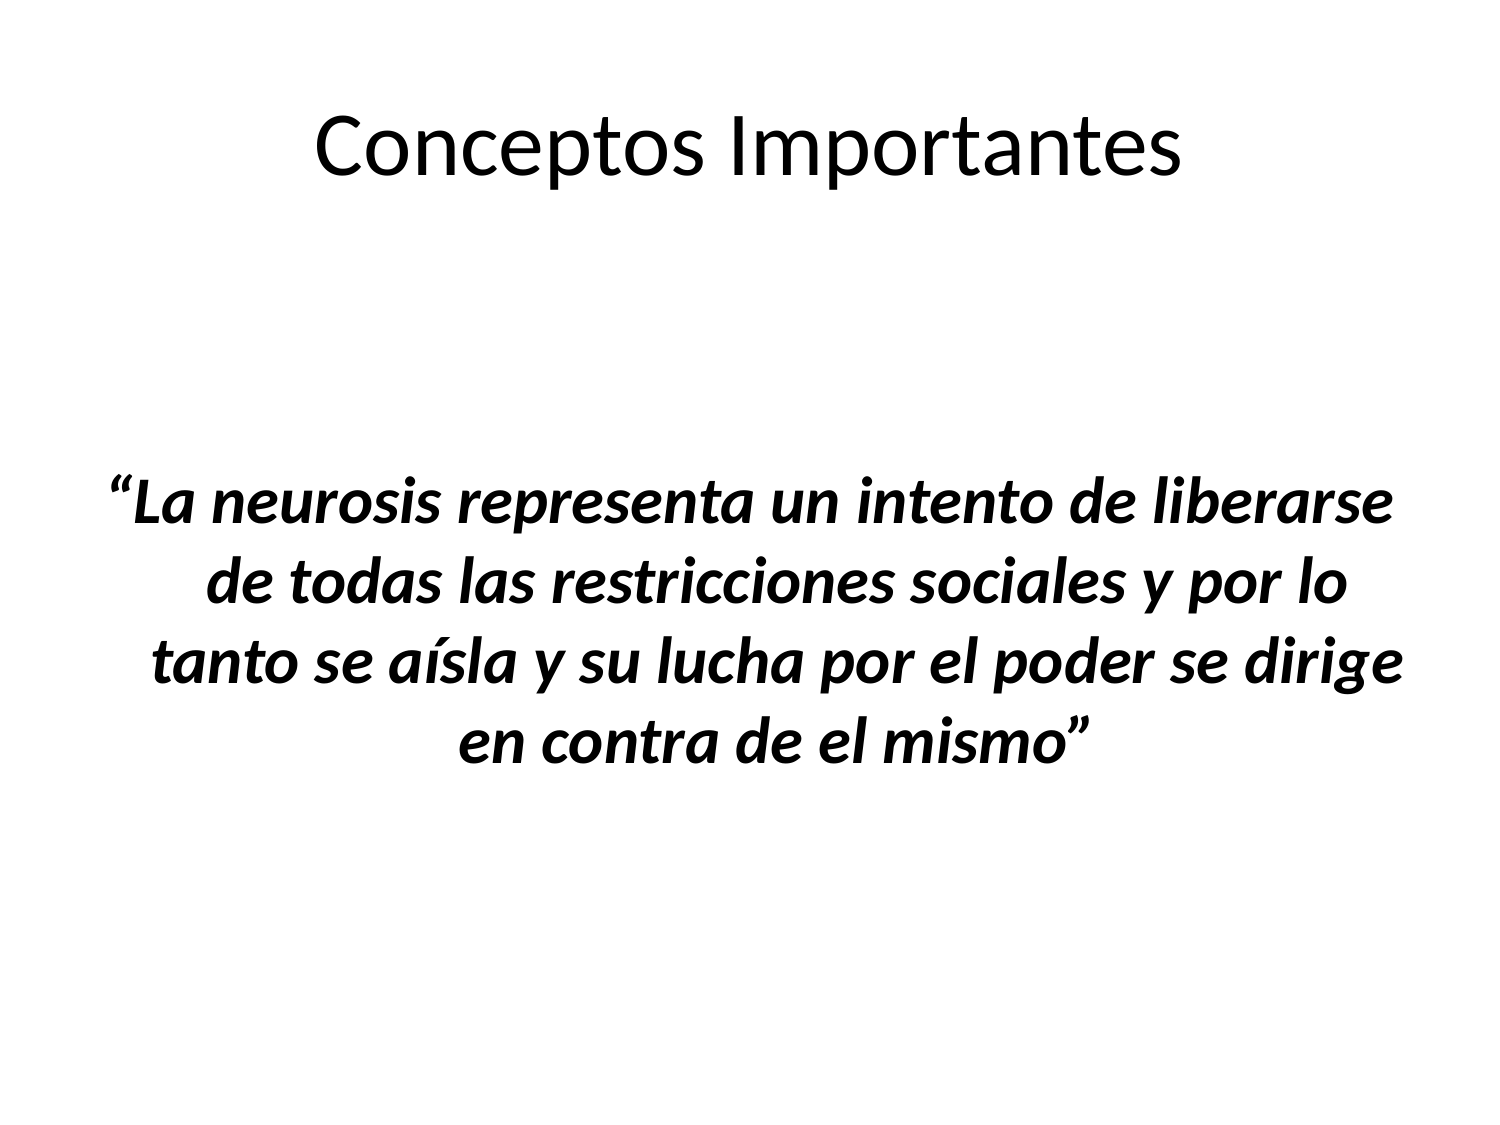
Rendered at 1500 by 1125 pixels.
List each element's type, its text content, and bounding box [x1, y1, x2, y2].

list “La neurosis representa un intento de liberarse de todas las restricciones sociales y por lo tanto se aísla y su lucha por el poder se dirige en contra de el mismo” [75, 262, 1425, 1005]
title Conceptos Importantes [75, 45, 1425, 233]
